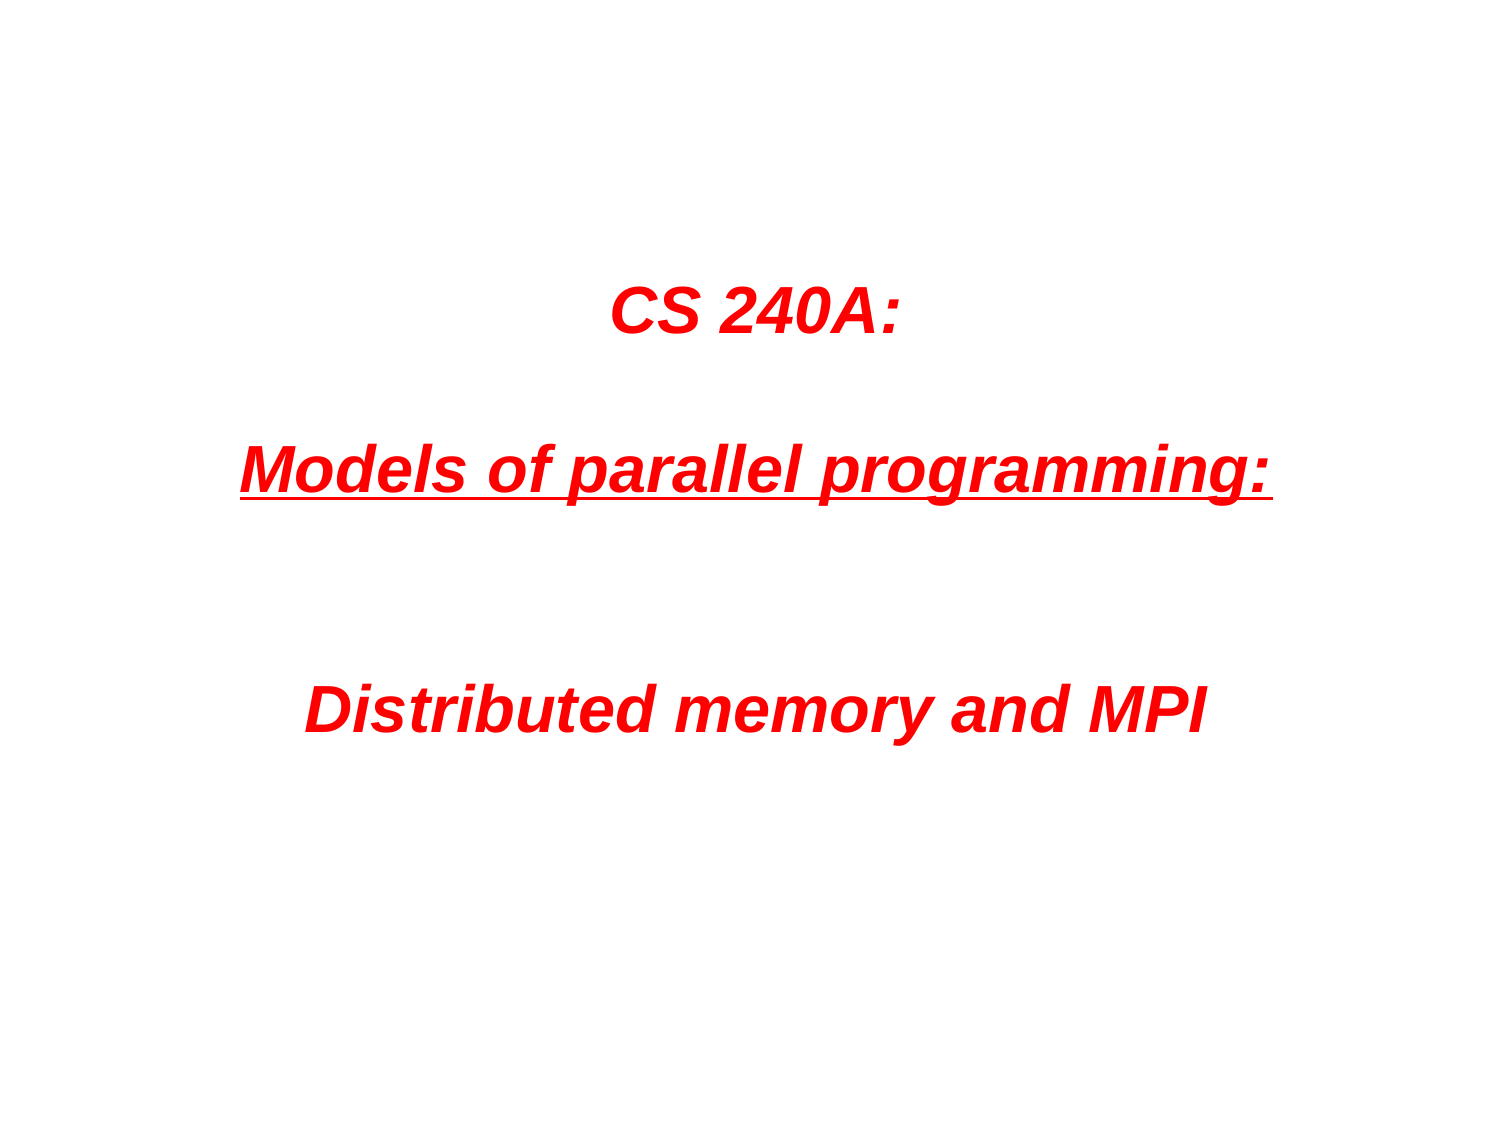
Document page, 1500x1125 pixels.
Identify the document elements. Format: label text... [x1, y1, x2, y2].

title CS 240A: Models of parallel programming: Distributed memory and MPI [187, 162, 1325, 850]
